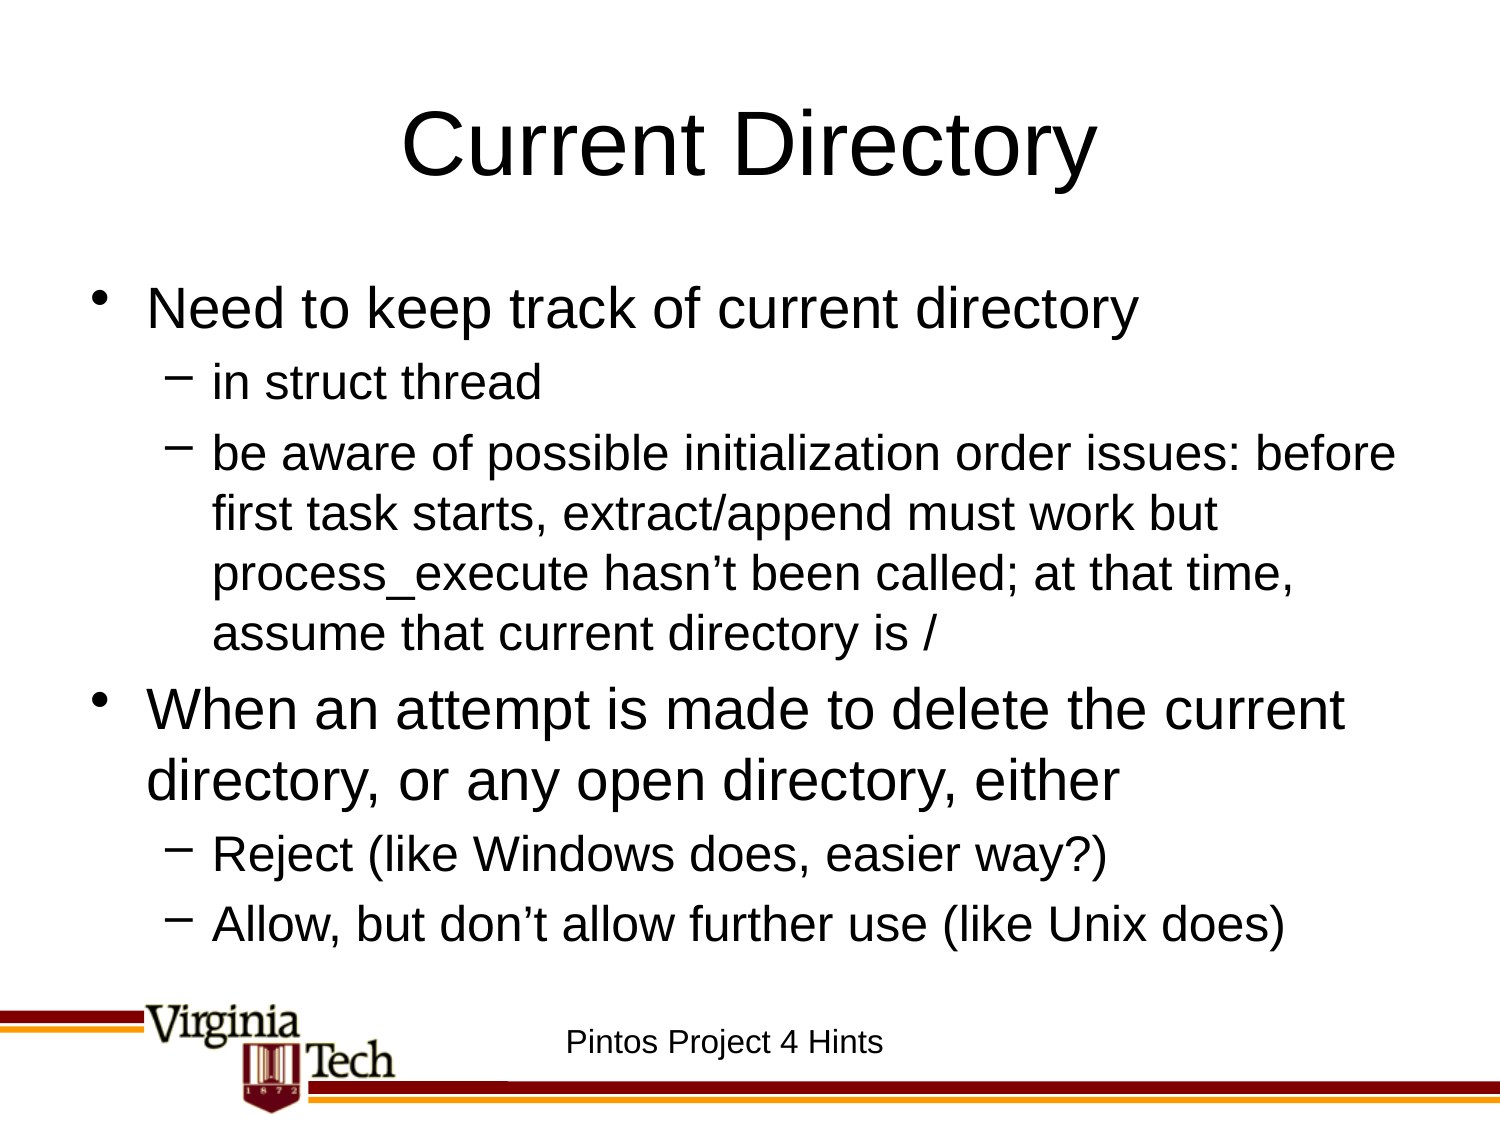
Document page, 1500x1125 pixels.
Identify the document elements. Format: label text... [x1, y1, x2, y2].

list Need to keep track of current directory in struct thread be aware of possible initialization order issues: before first task starts, extract/append must work but process_execute hasn’t been called; at that time, assume that current directory is / When an attempt is made to delete the current directory, or any open directory, either Reject (like Windows does, easier way?) Allow, but don’t allow further use (like Unix does) [75, 262, 1425, 1005]
title Current Directory [75, 45, 1425, 233]
footer Pintos Project 4 Hints [449, 1012, 1001, 1076]
picture [125, 1005, 413, 1125]
